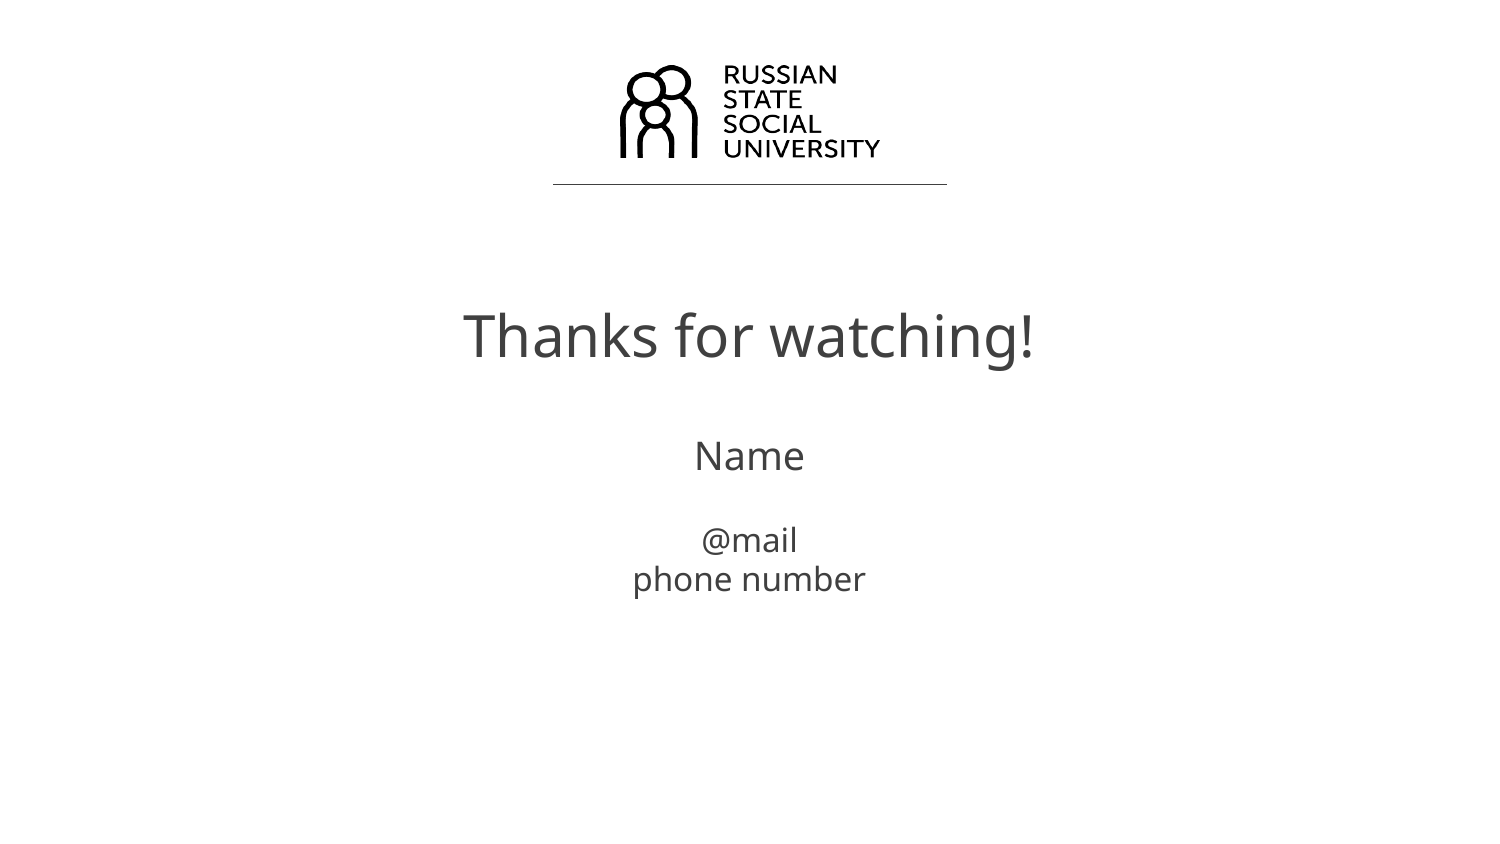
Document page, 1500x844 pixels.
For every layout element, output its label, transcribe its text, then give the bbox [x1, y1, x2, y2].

picture [620, 65, 880, 158]
text_box Thanks for watching! Name @mail phone number [172, 298, 1327, 599]
